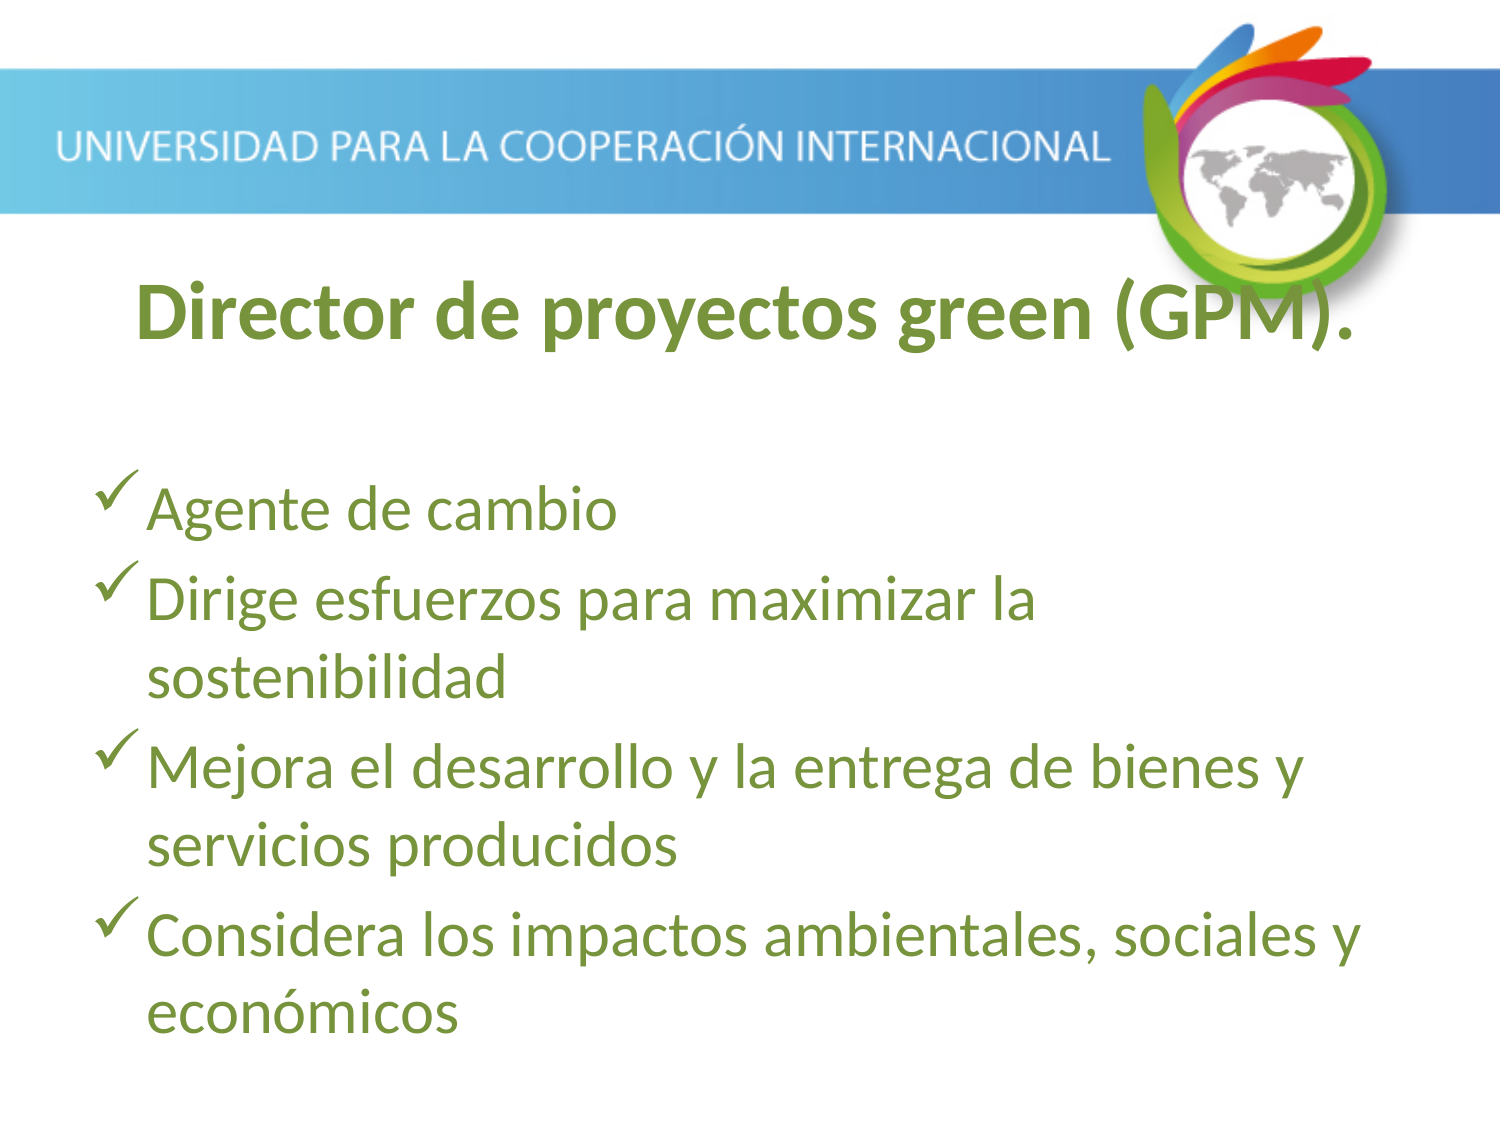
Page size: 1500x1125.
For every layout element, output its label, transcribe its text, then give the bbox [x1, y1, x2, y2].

picture [0, 0, 1500, 1125]
list Agente de cambio Dirige esfuerzos para maximizar la sostenibilidad Mejora el desarrollo y la entrega de bienes y servicios producidos Considera los impactos ambientales, sociales y económicos [74, 379, 1426, 1036]
title Director de proyectos green (GPM). [71, 290, 1422, 421]
